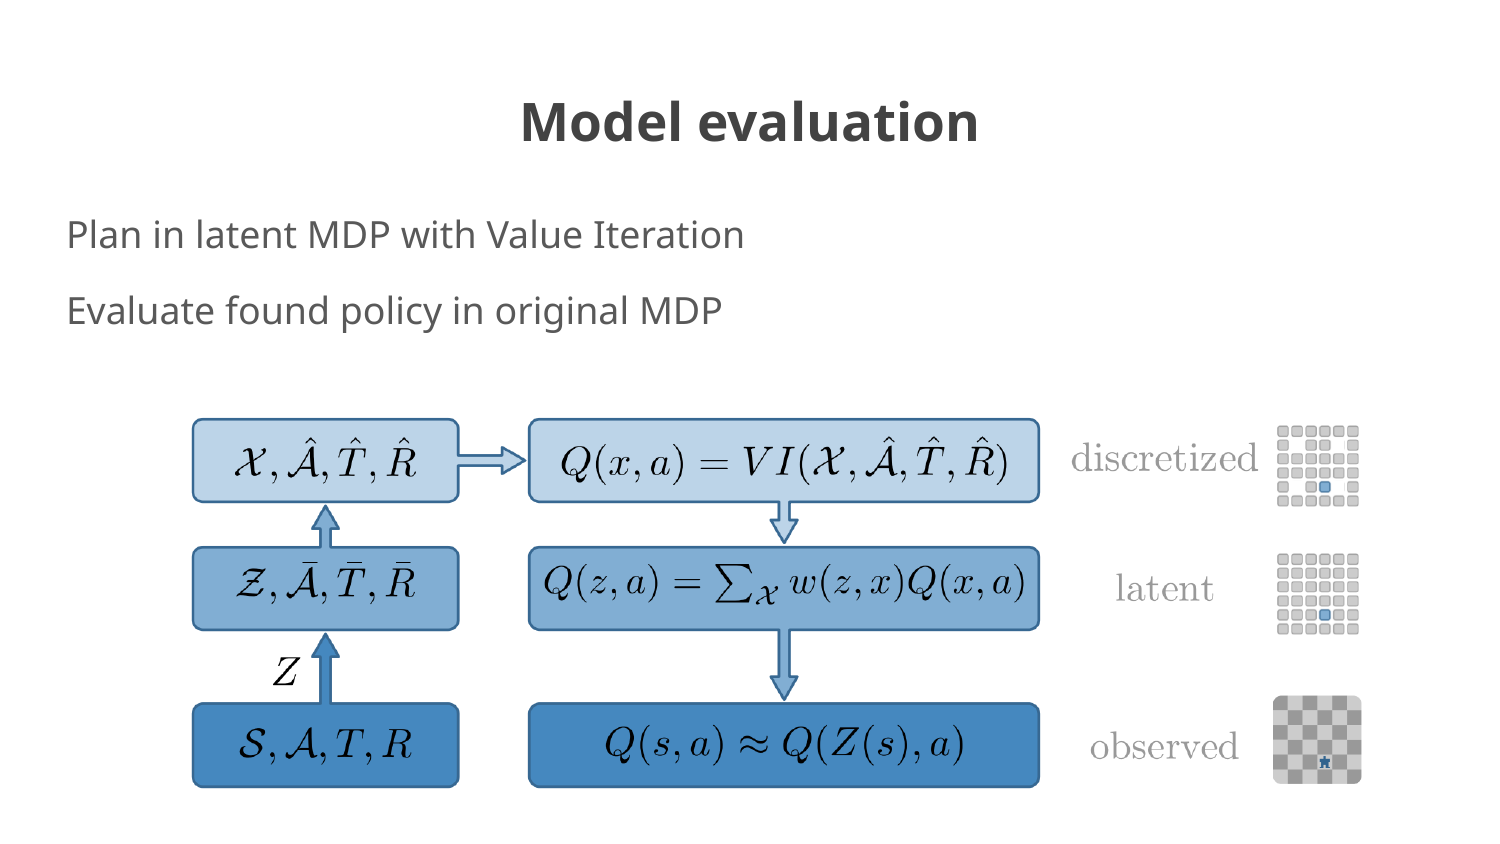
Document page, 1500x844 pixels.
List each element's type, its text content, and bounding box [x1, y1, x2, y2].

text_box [138, 349, 1362, 802]
title Model evaluation [51, 72, 1449, 167]
list Plan in latent MDP with Value Iteration Evaluate found policy in original MDP [51, 189, 1449, 750]
